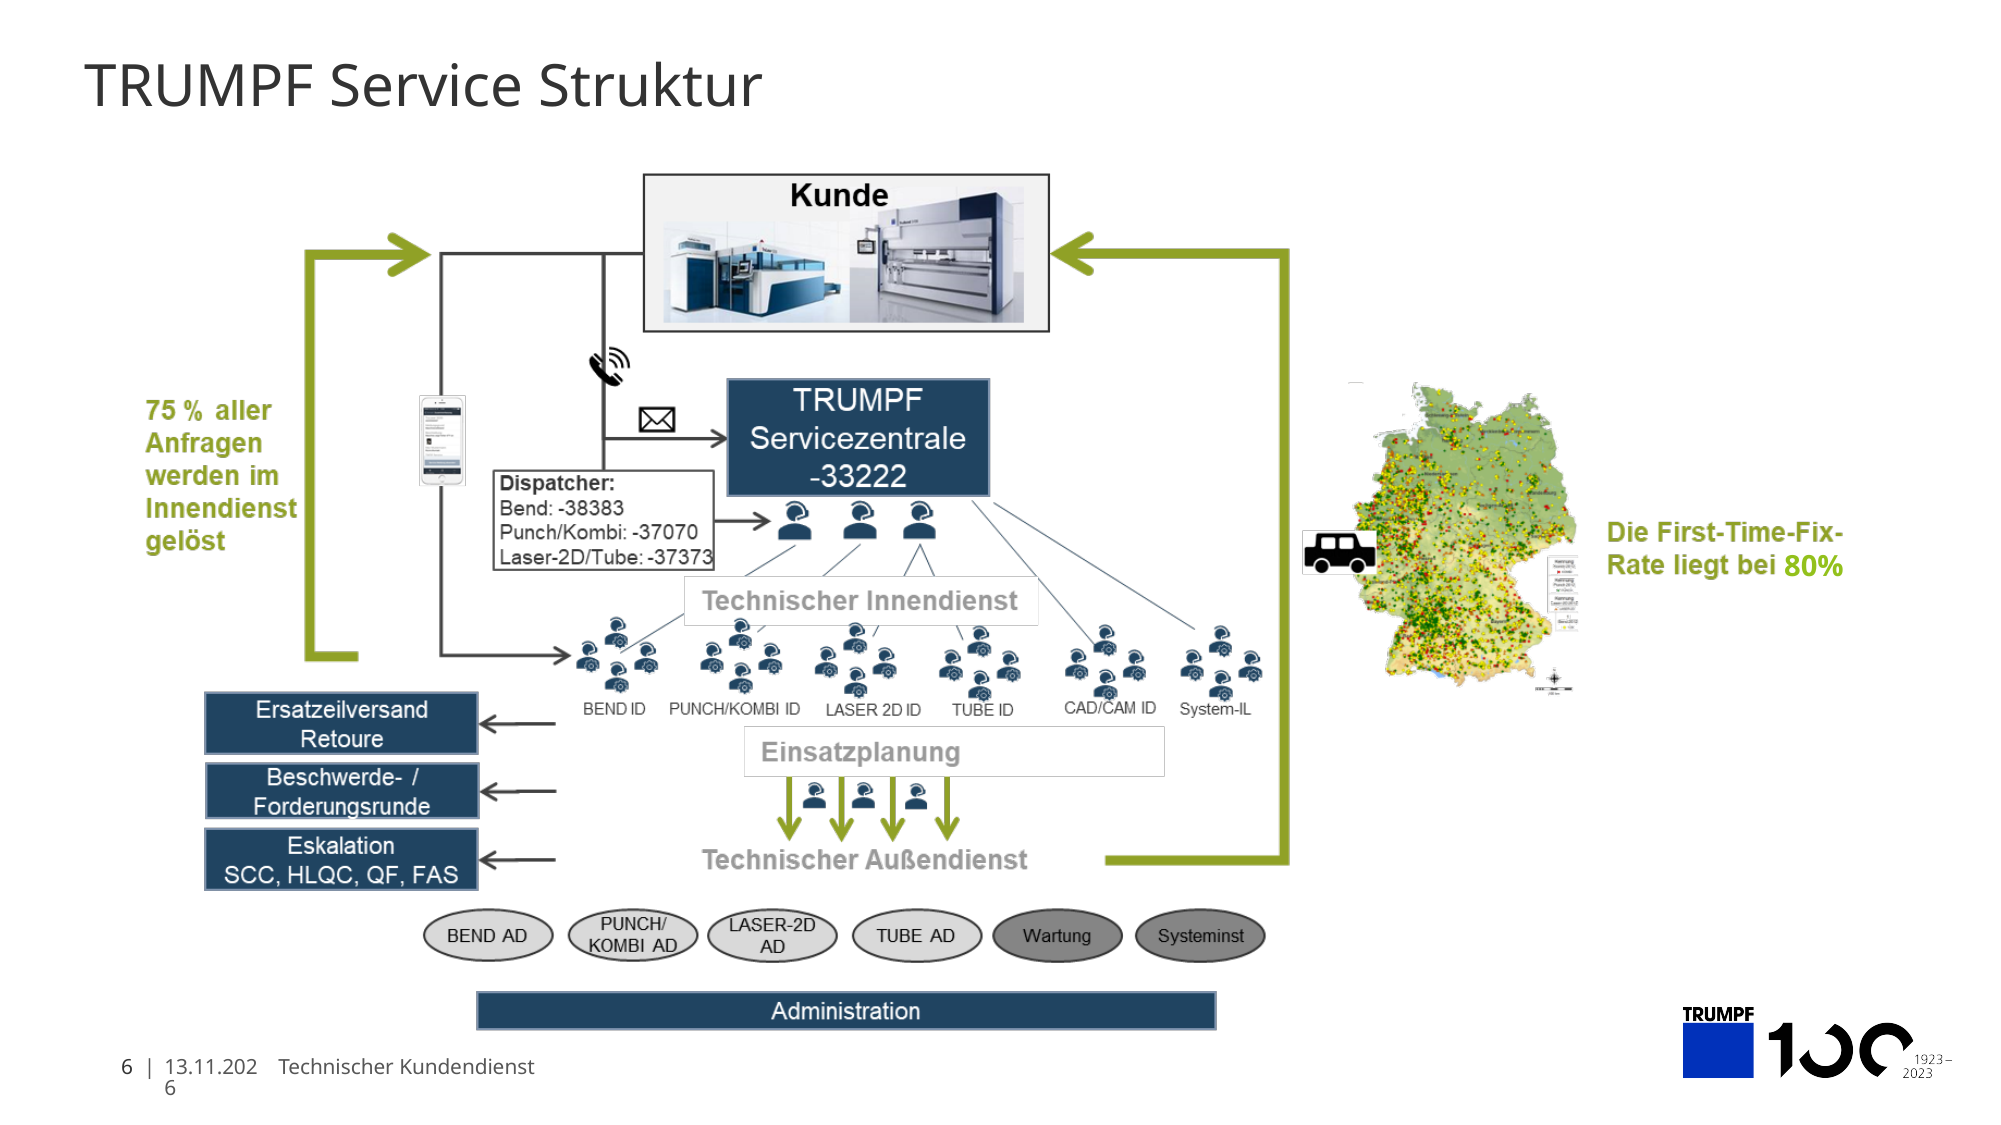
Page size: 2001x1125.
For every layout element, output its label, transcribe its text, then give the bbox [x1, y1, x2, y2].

slide_number 6 | [84, 1042, 156, 1093]
title TRUMPF Service Struktur [84, 55, 1916, 137]
footer Technischer Kundendienst [278, 1042, 953, 1093]
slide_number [164, 1043, 270, 1094]
picture [128, 166, 1967, 1093]
